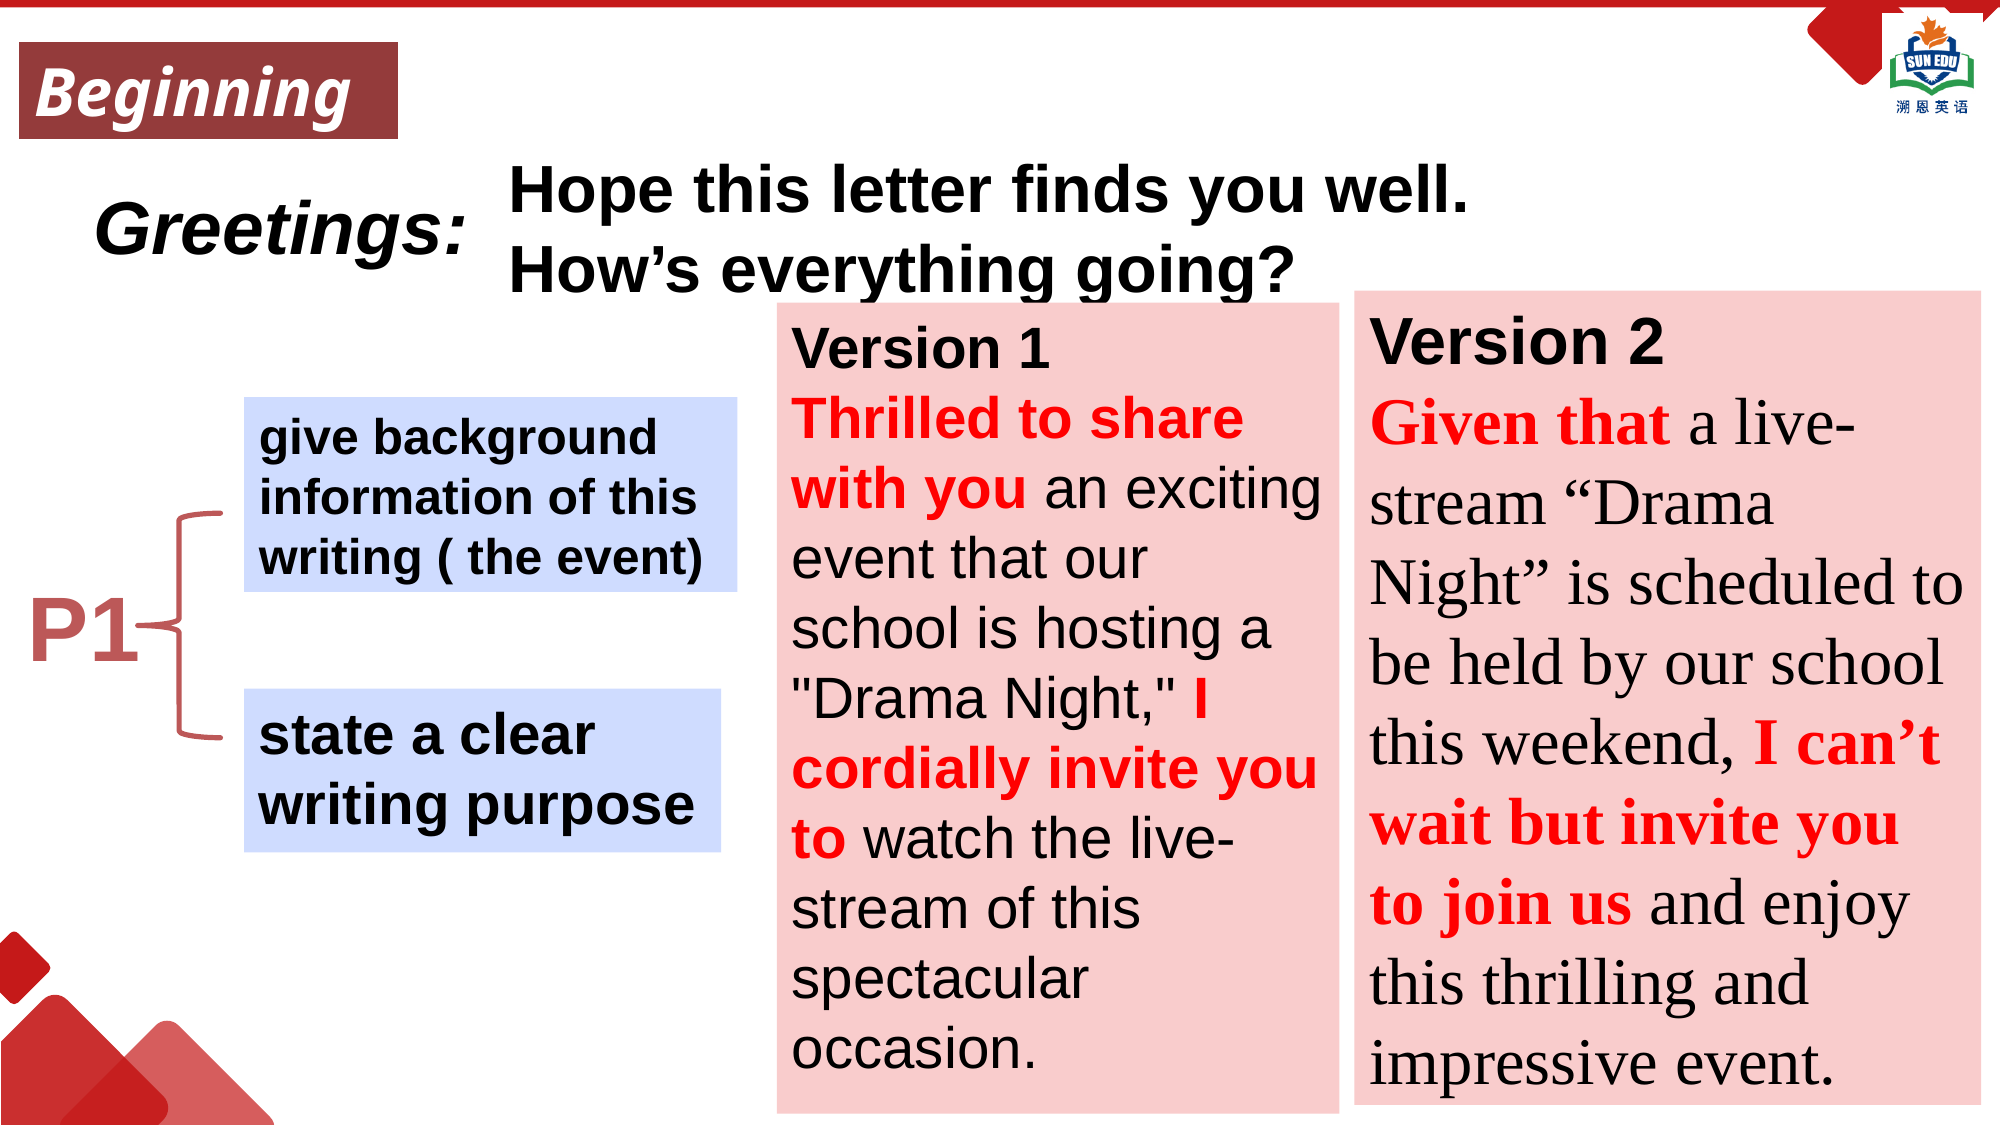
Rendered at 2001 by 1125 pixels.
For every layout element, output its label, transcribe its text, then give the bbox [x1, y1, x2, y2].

text_box Version 1 Thrilled to share with you an exciting event that our school is hosting a "Drama Night," I cordially invite you to watch the live-stream of this spectacular occasion. [776, 302, 1340, 1114]
text_box [137, 513, 221, 738]
text_box state a clear writing purpose [244, 688, 722, 853]
picture [1882, 13, 1983, 119]
text_box Greetings: [78, 172, 493, 278]
text_box give background information of this writing ( the event) [244, 397, 738, 592]
text_box Beginning [19, 42, 398, 139]
text_box Version 2 Given that a live-stream “Drama Night” is scheduled to be held by our school this weekend, I can’t wait but invite you to join us and enjoy this thrilling and impressive event. [1354, 290, 1982, 1105]
text_box Hope this letter finds you well. How’s everything going? [493, 138, 1779, 314]
text_box P1 [12, 562, 155, 688]
